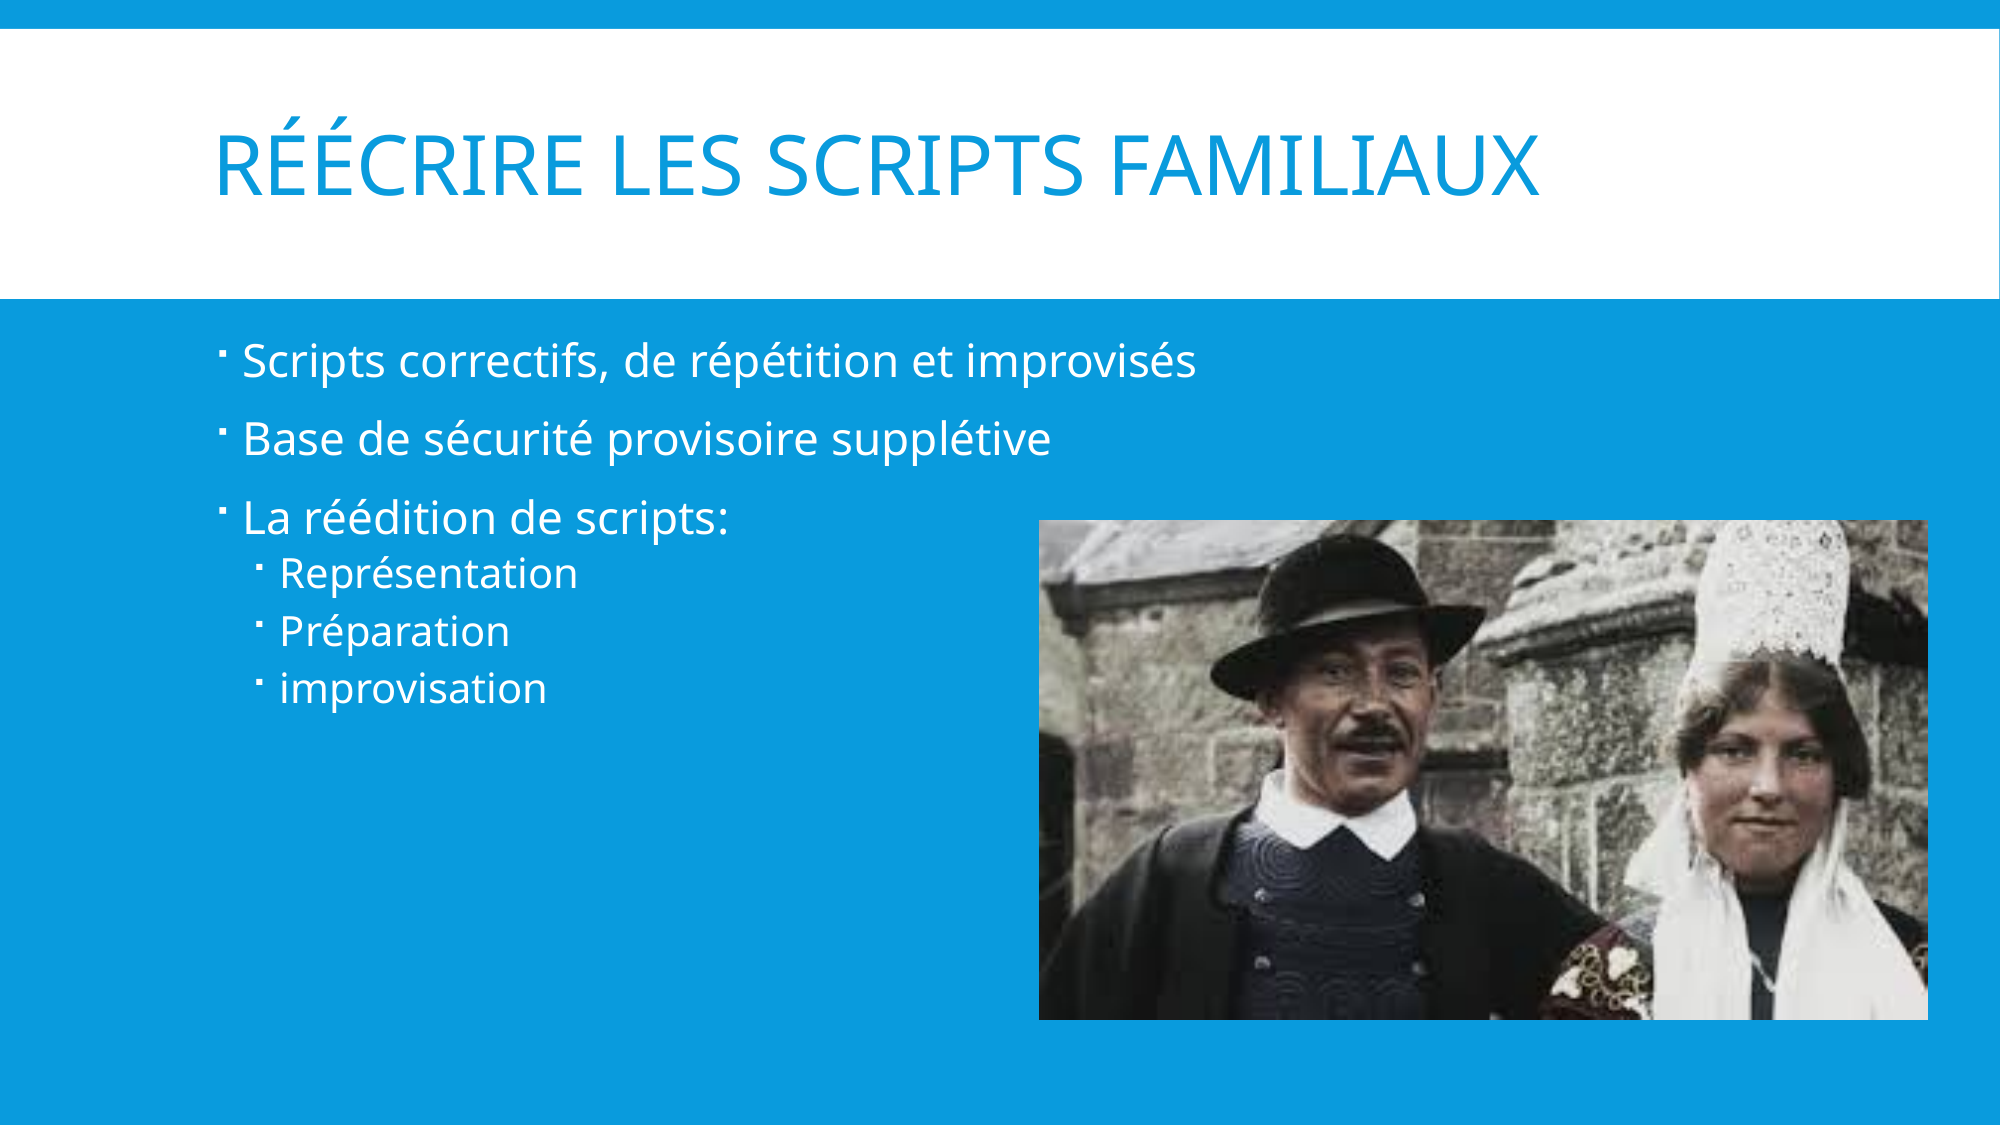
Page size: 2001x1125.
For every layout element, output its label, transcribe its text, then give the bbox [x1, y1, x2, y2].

list Scripts correctifs, de répétition et improvisés Base de sécurité provisoire supplétive La réédition de scripts: Représentation Préparation improvisation [197, 329, 1803, 1020]
picture [1040, 521, 1927, 1019]
title Réécrire les scripts familiaux [197, 46, 1803, 295]
